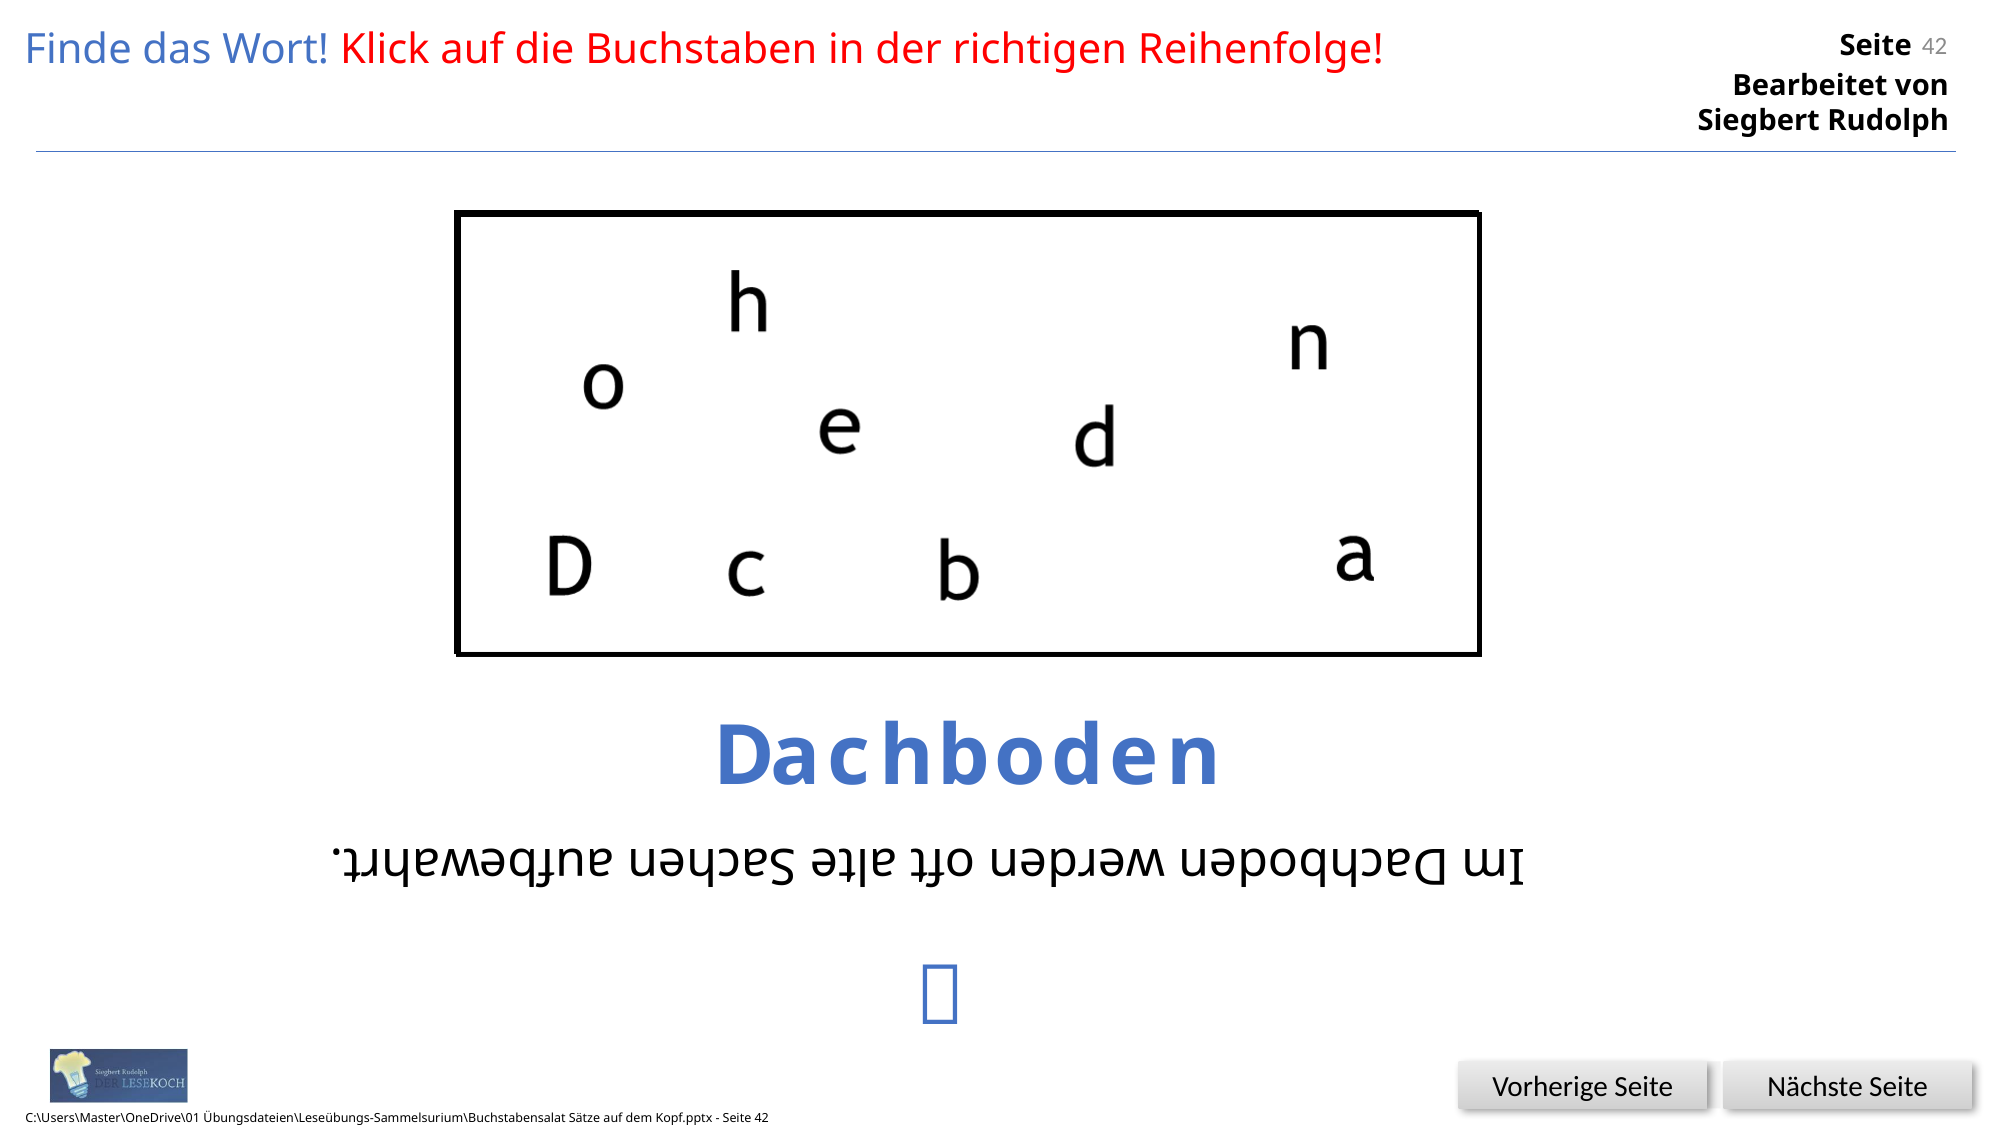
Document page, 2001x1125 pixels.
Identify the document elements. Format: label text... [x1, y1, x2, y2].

text_box  [900, 933, 963, 1049]
text_box Seite Bearbeitet von Siegbert Rudolph [1682, 18, 1965, 144]
text_box n [1151, 693, 1213, 809]
text_box Finde das Wort! Klick auf die Buchstaben in der richtigen Reihenfolge! [9, 14, 1400, 80]
text_box o [979, 693, 1036, 809]
text_box b [928, 693, 979, 809]
text_box D [698, 693, 760, 809]
text_box C:\Users\Master\OneDrive\01 Übungsdateien\Leseübungs-Sammelsurium\Buchstabensalat Sätze auf dem Kopf.pptx - Seite 42 [10, 1102, 784, 1125]
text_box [1458, 1061, 1721, 1109]
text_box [1723, 1061, 1972, 1109]
text_box c [812, 693, 865, 809]
picture [456, 212, 1482, 669]
text_box d [1036, 693, 1099, 809]
text_box a [760, 693, 812, 809]
text_box h [865, 693, 928, 809]
picture [48, 1048, 188, 1103]
slide_number 42 [1612, 14, 1963, 75]
text_box e [1099, 693, 1151, 809]
text_box Im Dachboden werden oft alte Sachen aufbewahrt. [314, 831, 1541, 907]
